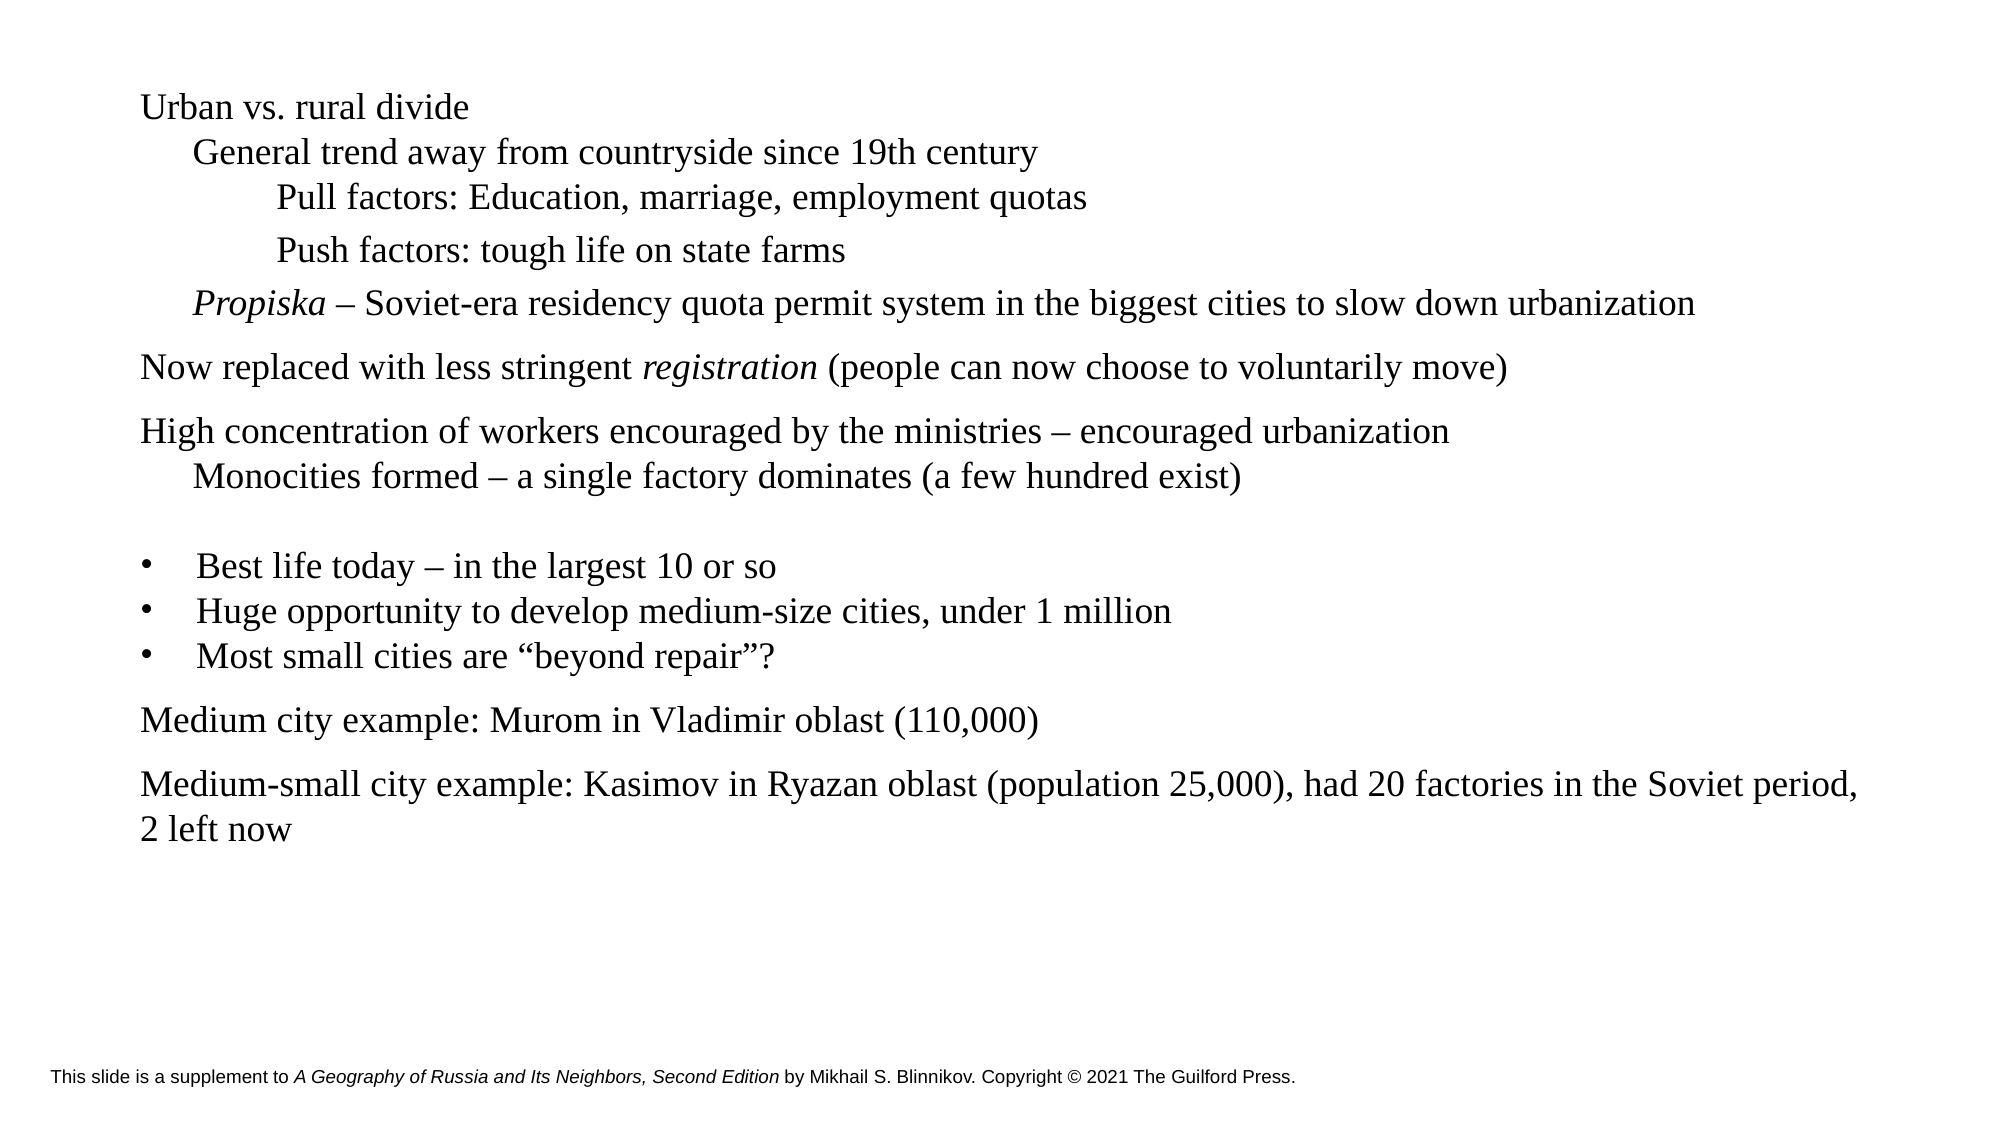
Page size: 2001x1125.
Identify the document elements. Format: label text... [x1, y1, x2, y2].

text_box Urban vs. rural divide General trend away from countryside since 19th century Pull factors: Education, marriage, employment quotas Push factors: tough life on state farms Propiska – Soviet-era residency quota permit system in the biggest cities to slow down urbanization Now replaced with less stringent registration (people can now choose to voluntarily move) High concentration of workers encouraged by the ministries – encouraged urbanization Monocities formed – a single factory dominates (a few hundred exist) Best life today – in the largest 10 or so Huge opportunity to develop medium-size cities, under 1 million Most small cities are “beyond repair”? Medium city example: Murom in Vladimir oblast (110,000) Medium-small city example: Kasimov in Ryazan oblast (population 25,000), had 20 factories in the Soviet period, 2 left now [125, 74, 1889, 856]
title This slide is a supplement to A Geography of Russia and Its Neighbors, Second Edition by Mikhail S. Blinnikov. Copyright © 2021 The Guilford Press. [35, 1035, 1602, 1095]
